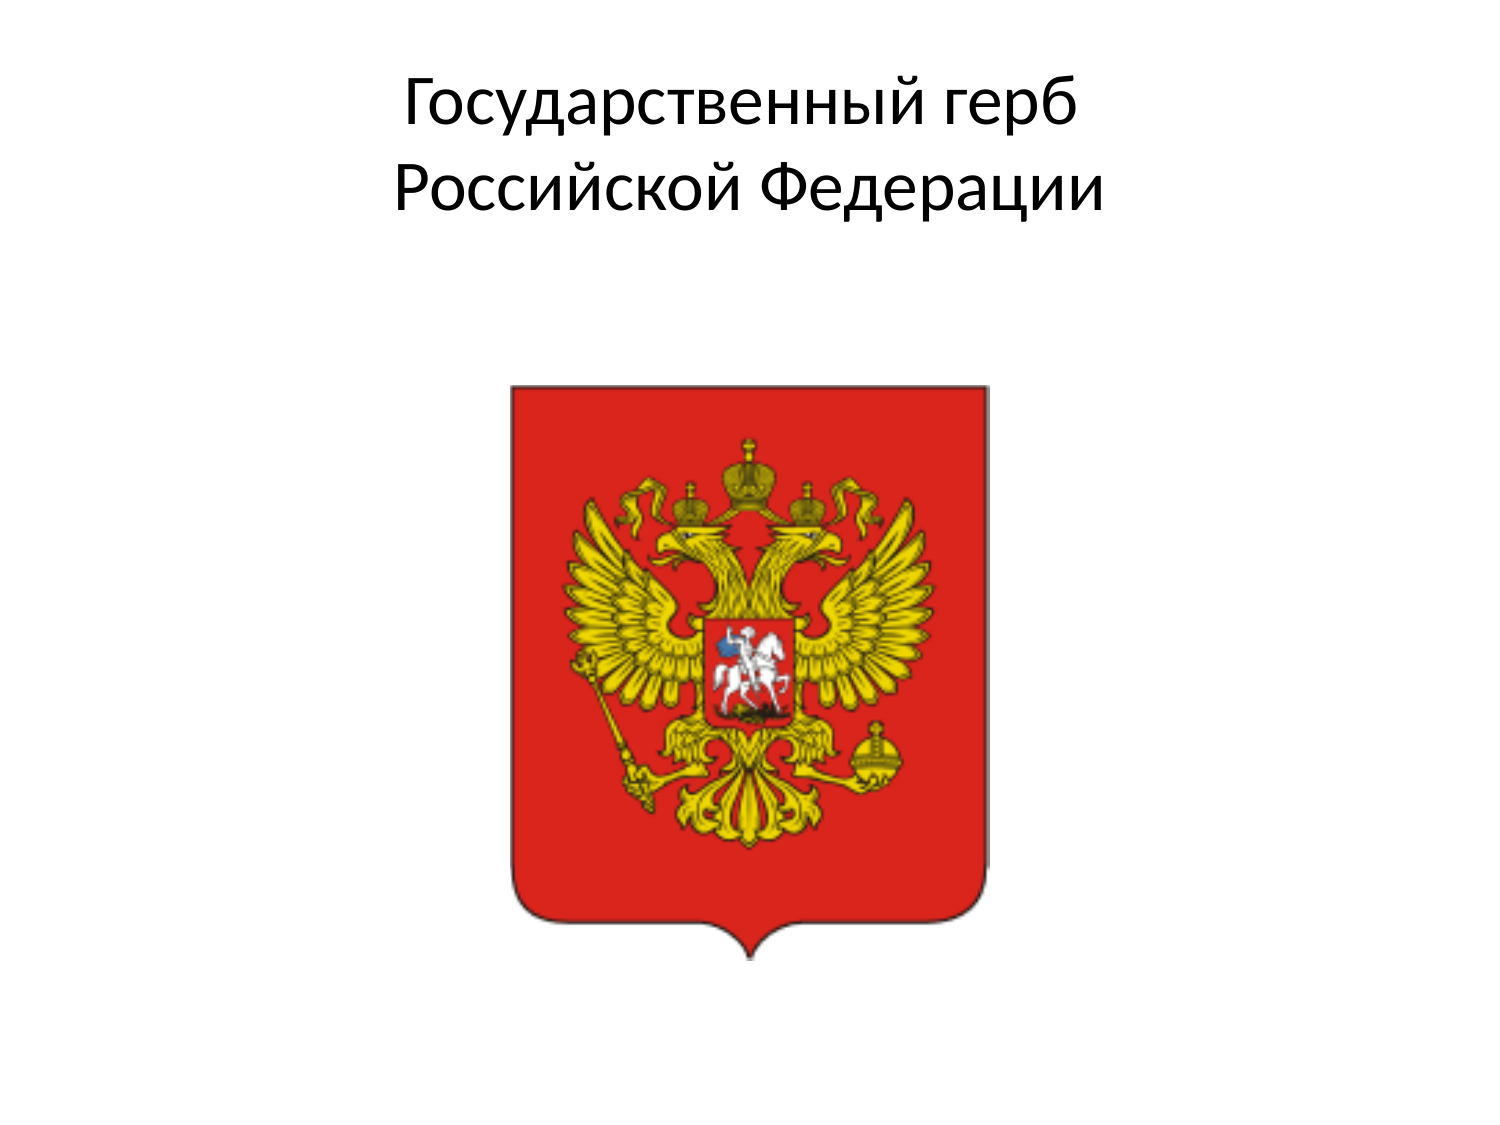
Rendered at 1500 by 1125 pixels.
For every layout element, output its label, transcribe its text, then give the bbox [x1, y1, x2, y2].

picture [510, 385, 990, 961]
title Государственный герб Российской Федерации [75, 45, 1425, 233]
